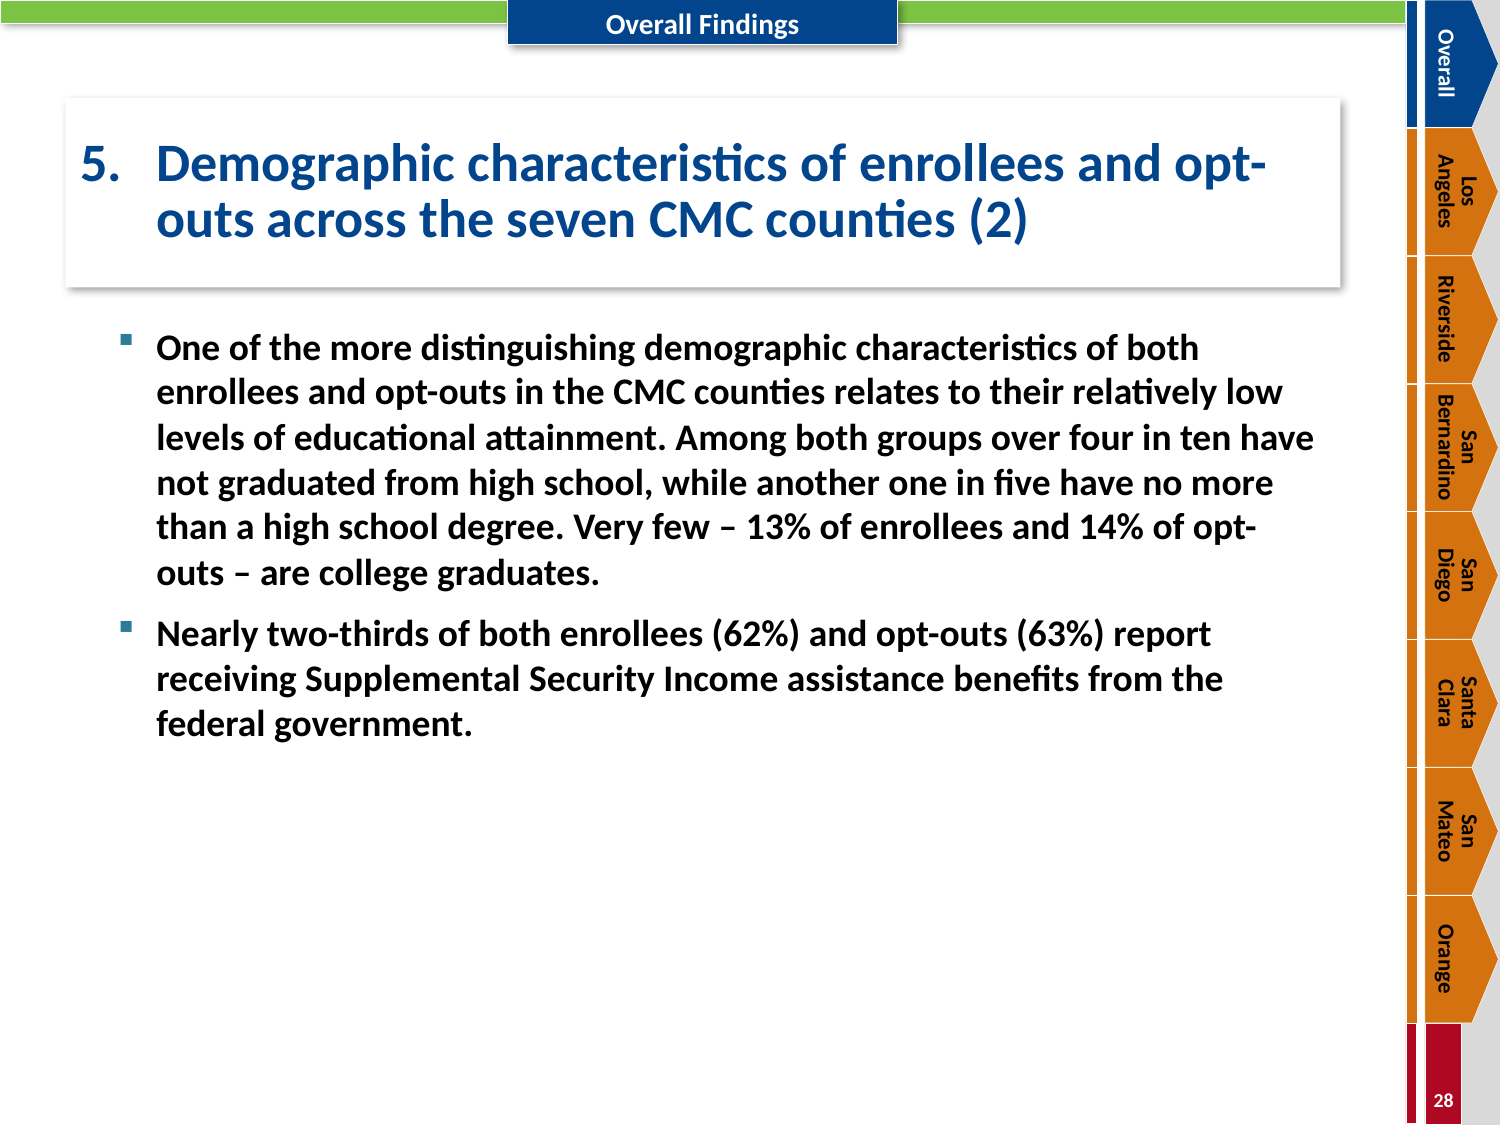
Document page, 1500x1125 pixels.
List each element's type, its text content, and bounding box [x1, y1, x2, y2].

text_box San Bernardino [1433, 383, 1494, 511]
text_box Los Angeles [1433, 127, 1494, 255]
text_box Santa Clara [1433, 639, 1494, 767]
text_box San Mateo [1433, 767, 1494, 895]
text_box Riverside [1433, 255, 1494, 383]
list One of the more distinguishing demographic characteristics of both enrollees and opt-outs in the CMC counties relates to their relatively low levels of educational attainment. Among both groups over four in ten have not graduated from high school, while another one in five have no more than a high school degree. Very few – 13% of enrollees and 14% of opt-outs – are college graduates. Nearly two-thirds of both enrollees (62%) and opt-outs (63%) report receiving Supplemental Security Income assistance benefits from the federal government. [65, 314, 1341, 1025]
text_box Overall [1433, 0, 1494, 127]
text_box Orange [1433, 895, 1494, 1023]
text_box San Diego [1433, 511, 1494, 639]
title 5. Demographic characteristics of enrollees and opt-outs across the seven CMC counties (2) [65, 98, 1341, 288]
